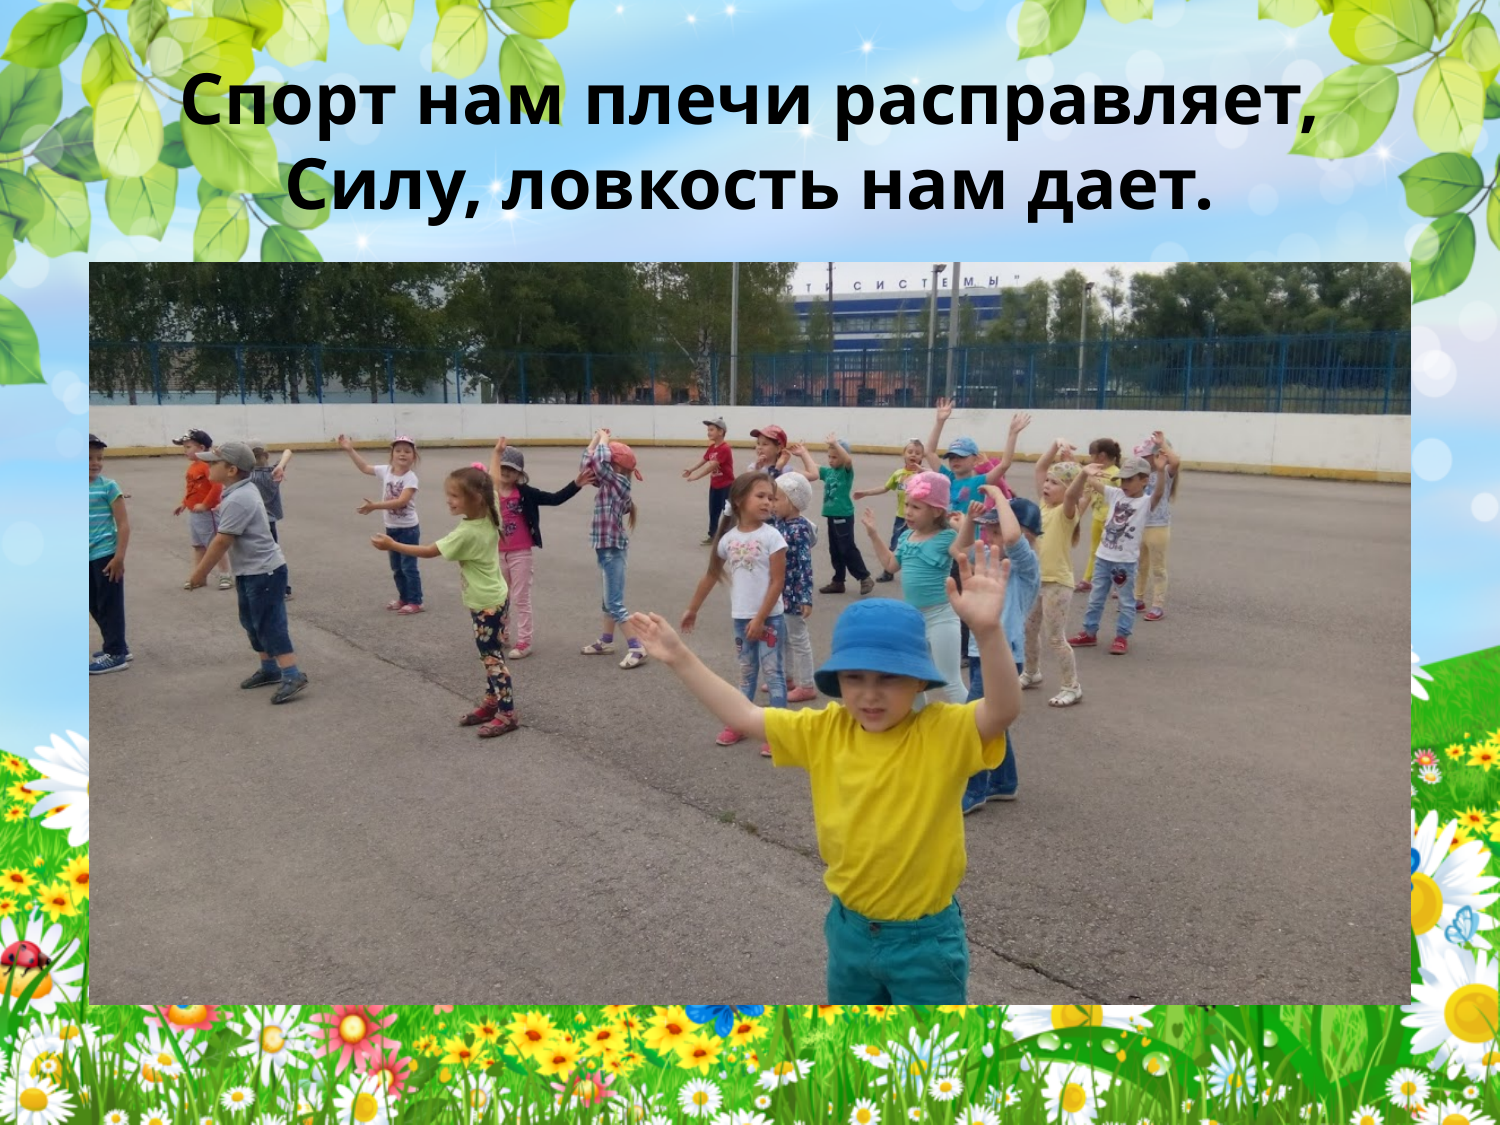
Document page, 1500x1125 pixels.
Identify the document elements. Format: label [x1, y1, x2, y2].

picture [0, 0, 1500, 1125]
list [89, 262, 1411, 1006]
